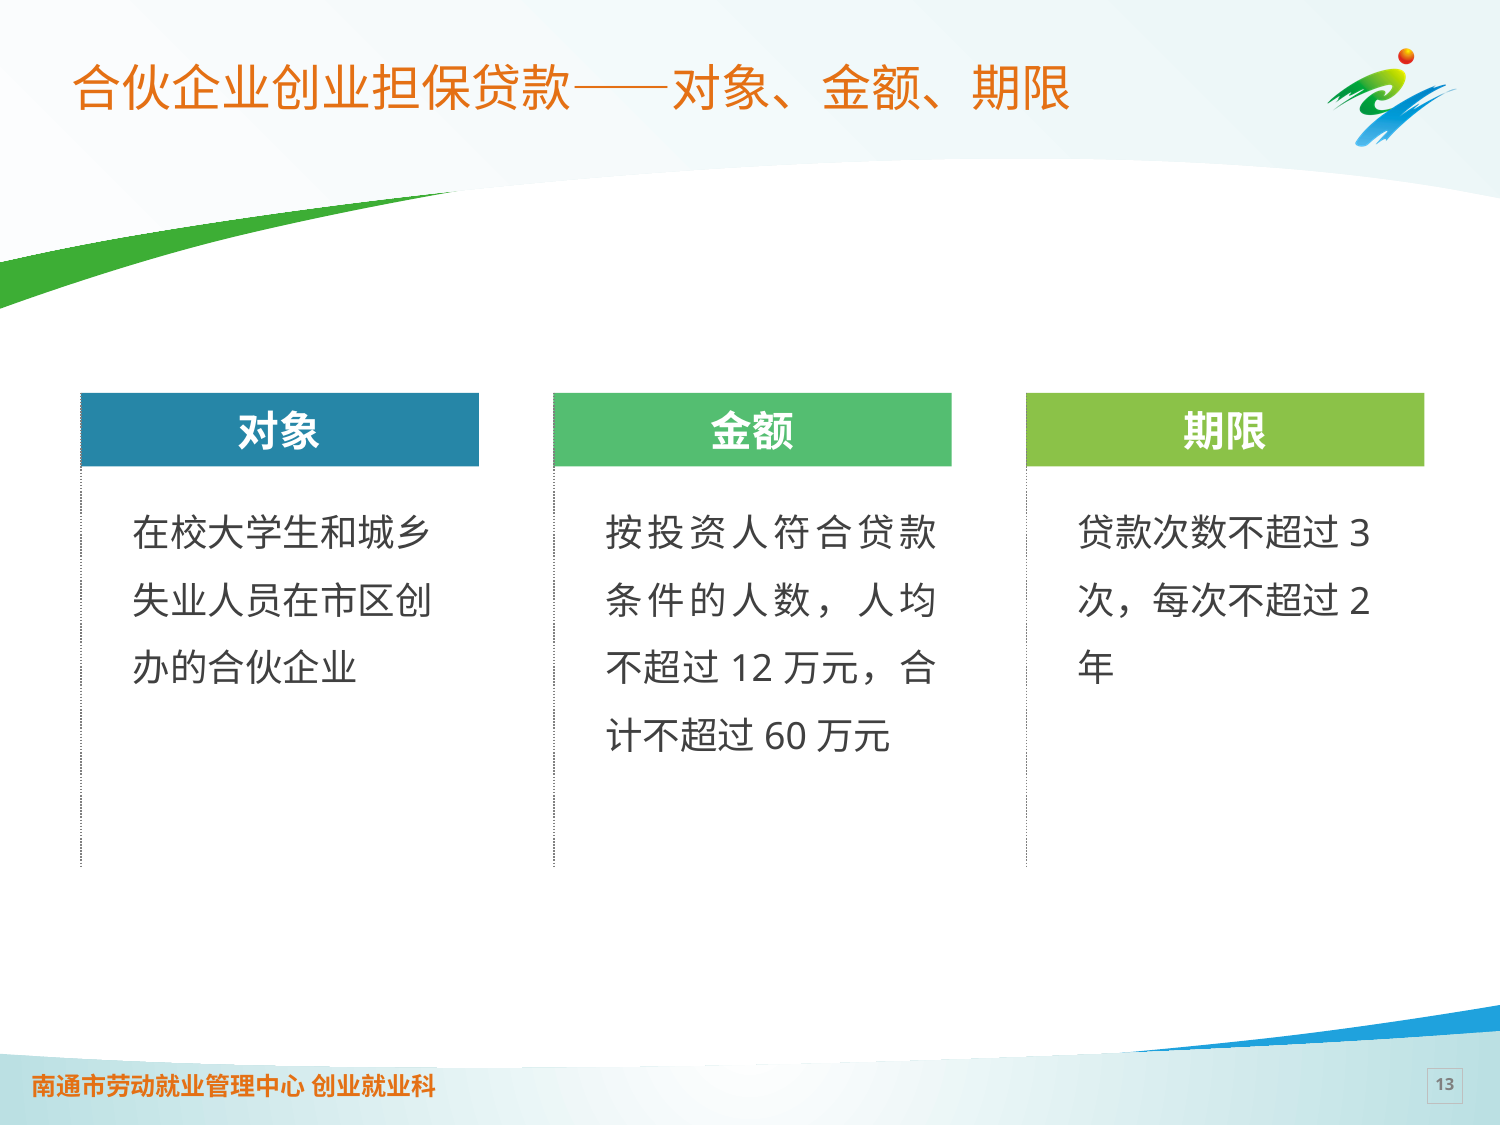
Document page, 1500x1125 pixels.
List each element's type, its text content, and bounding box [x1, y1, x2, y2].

text_box 期限 [1027, 392, 1425, 467]
title 合伙企业创业担保贷款——对象、金额、期限 [59, 44, 1241, 132]
text_box 在校大学生和城乡失业人员在市区创办的合伙企业 [117, 479, 479, 697]
text_box 贷款次数不超过3次，每次不超过2年 [1063, 479, 1425, 697]
text_box 按投资人符合贷款条件的人数，人均不超过12万元，合计不超过60万元 [590, 479, 952, 832]
text_box 金额 [555, 392, 952, 467]
text_box 对象 [82, 392, 479, 467]
picture [1322, 35, 1465, 151]
